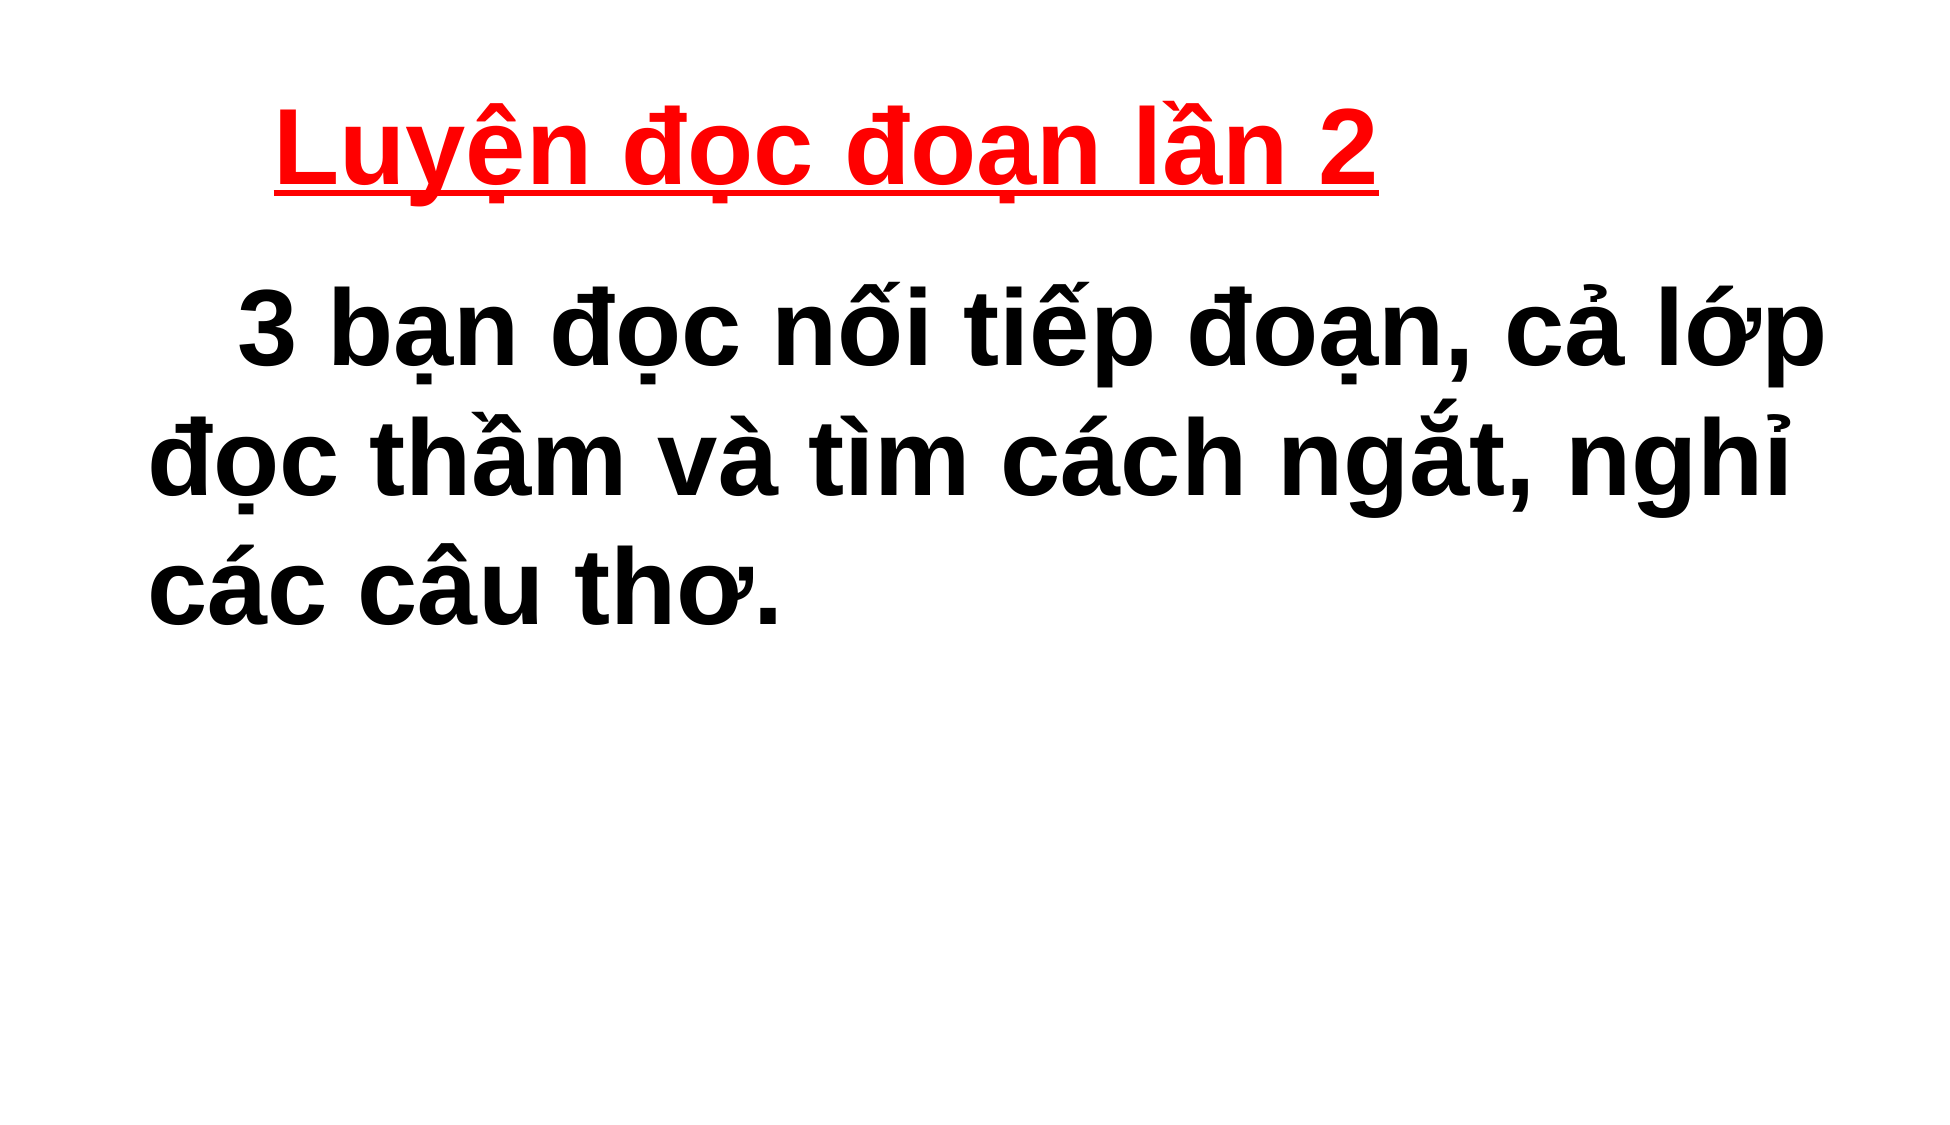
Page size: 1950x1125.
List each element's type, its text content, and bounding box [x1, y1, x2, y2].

text_box Luyện đọc đoạn lần 2 [258, 68, 1394, 214]
text_box 3 bạn đọc nối tiếp đoạn, cả lớp đọc thầm và tìm cách ngắt, nghỉ các câu thơ. [132, 249, 1890, 654]
